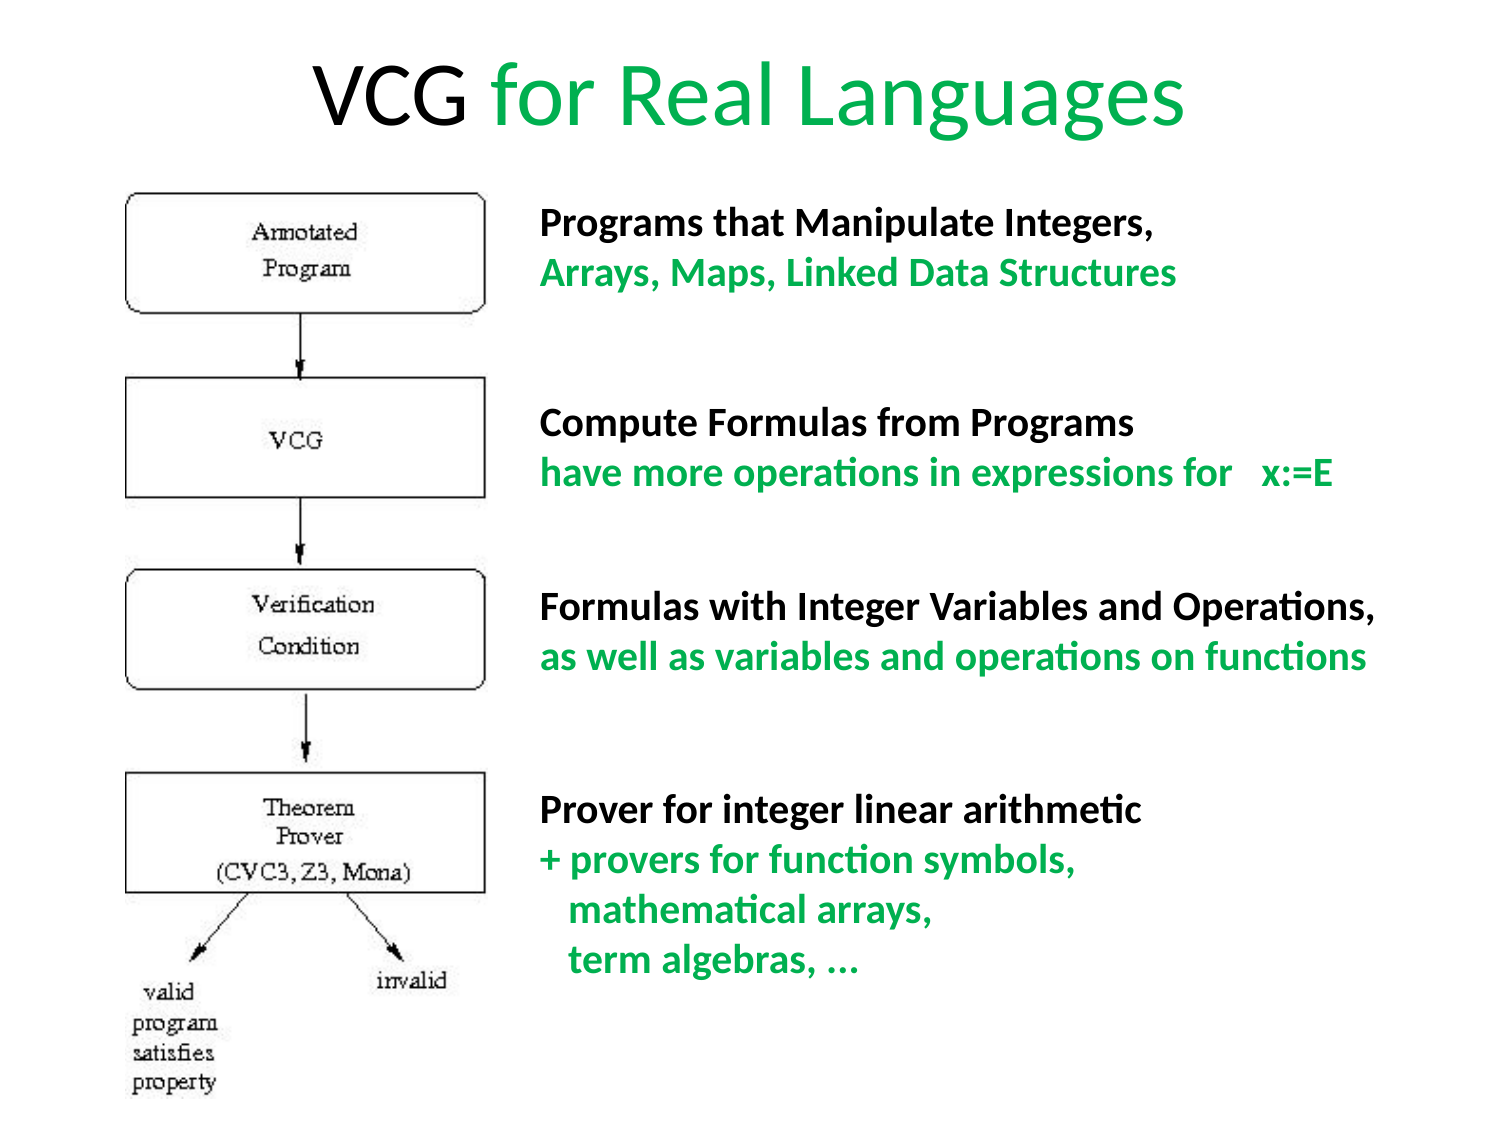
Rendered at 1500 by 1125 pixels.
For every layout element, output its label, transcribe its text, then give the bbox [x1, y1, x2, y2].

text_box Prover for integer linear arithmetic + provers for function symbols, mathematical arrays, term algebras, ... [524, 774, 1488, 990]
text_box Programs that Manipulate Integers, Arrays, Maps, Linked Data Structures [525, 187, 1375, 303]
text_box Formulas with Integer Variables and Operations, as well as variables and operations on functions [525, 571, 1450, 687]
picture [124, 191, 488, 1100]
text_box Compute Formulas from Programs have more operations in expressions for x:=E [525, 387, 1450, 503]
title VCG for Real Languages [75, 15, 1425, 163]
